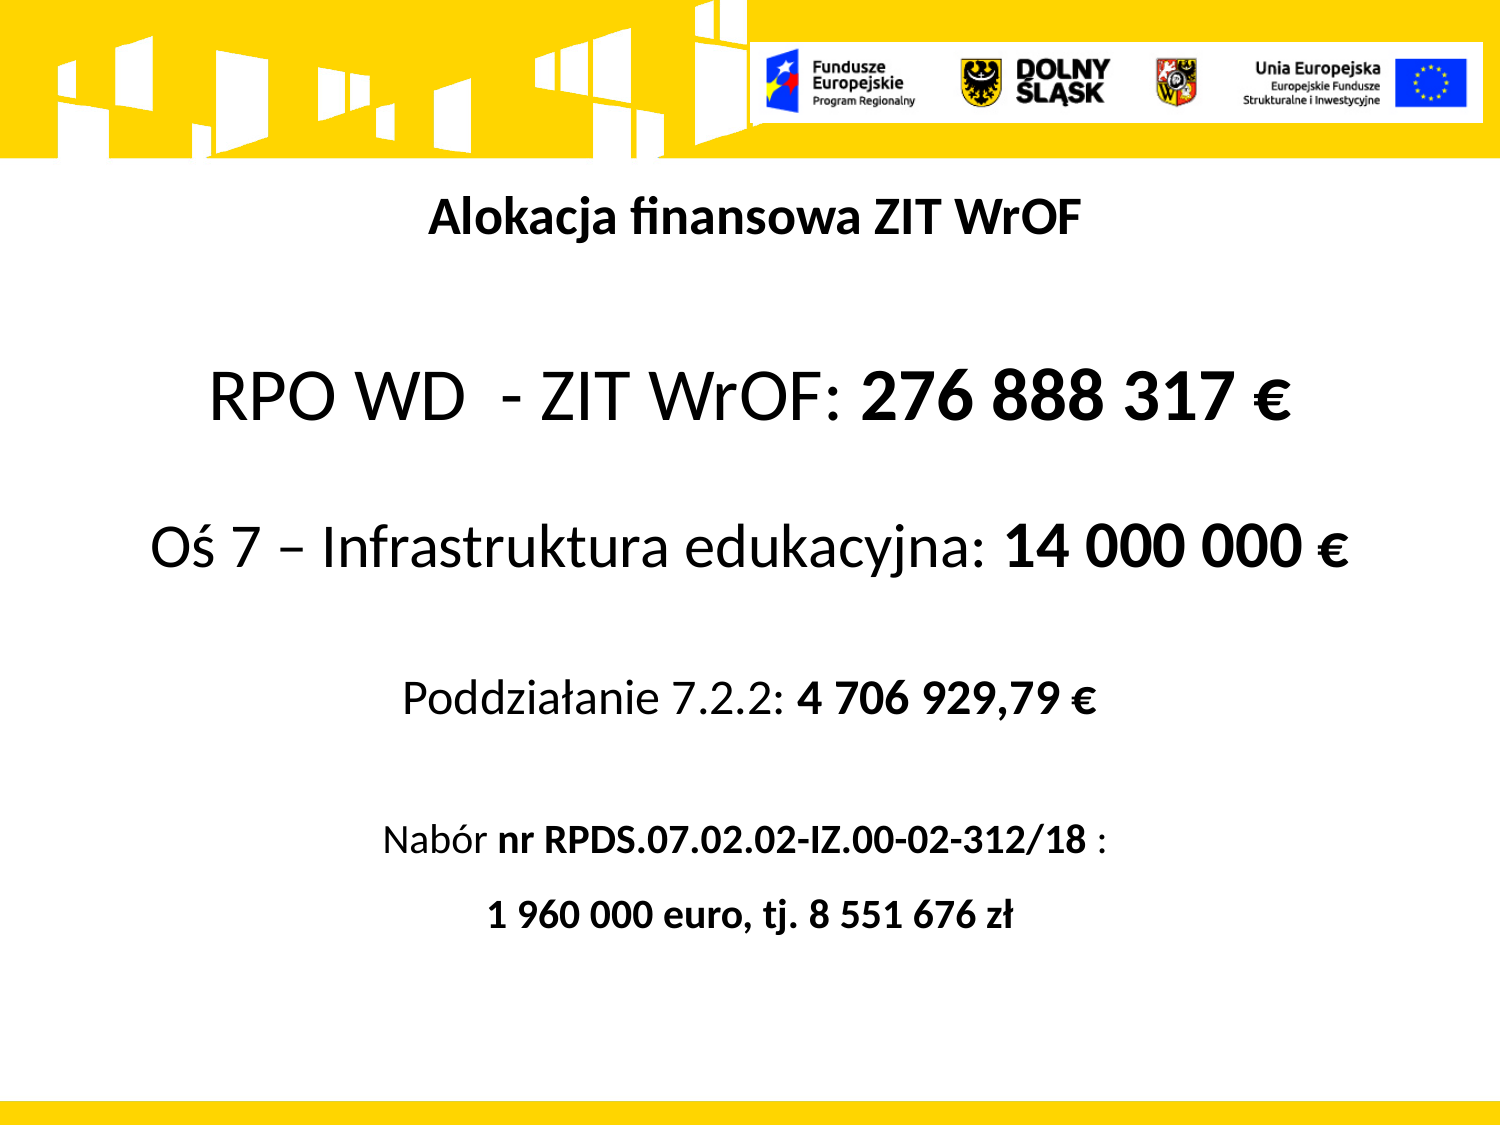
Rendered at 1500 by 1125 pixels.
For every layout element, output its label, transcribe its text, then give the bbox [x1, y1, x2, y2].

picture [0, 0, 1500, 292]
text_box Alokacja finansowa ZIT WrOF [105, 140, 1407, 292]
text_box RPO WD - ZIT WrOF: 276 888 317 € Oś 7 – Infrastruktura edukacyjna: 14 000 000 € Poddziałanie 7.2.2: 4 706 929,79 € Nabór nr RPDS.07.02.02-IZ.00-02-312/18 : 1 960 000 euro, tj. 8 551 676 zł [0, 292, 1500, 1125]
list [749, 42, 1483, 123]
